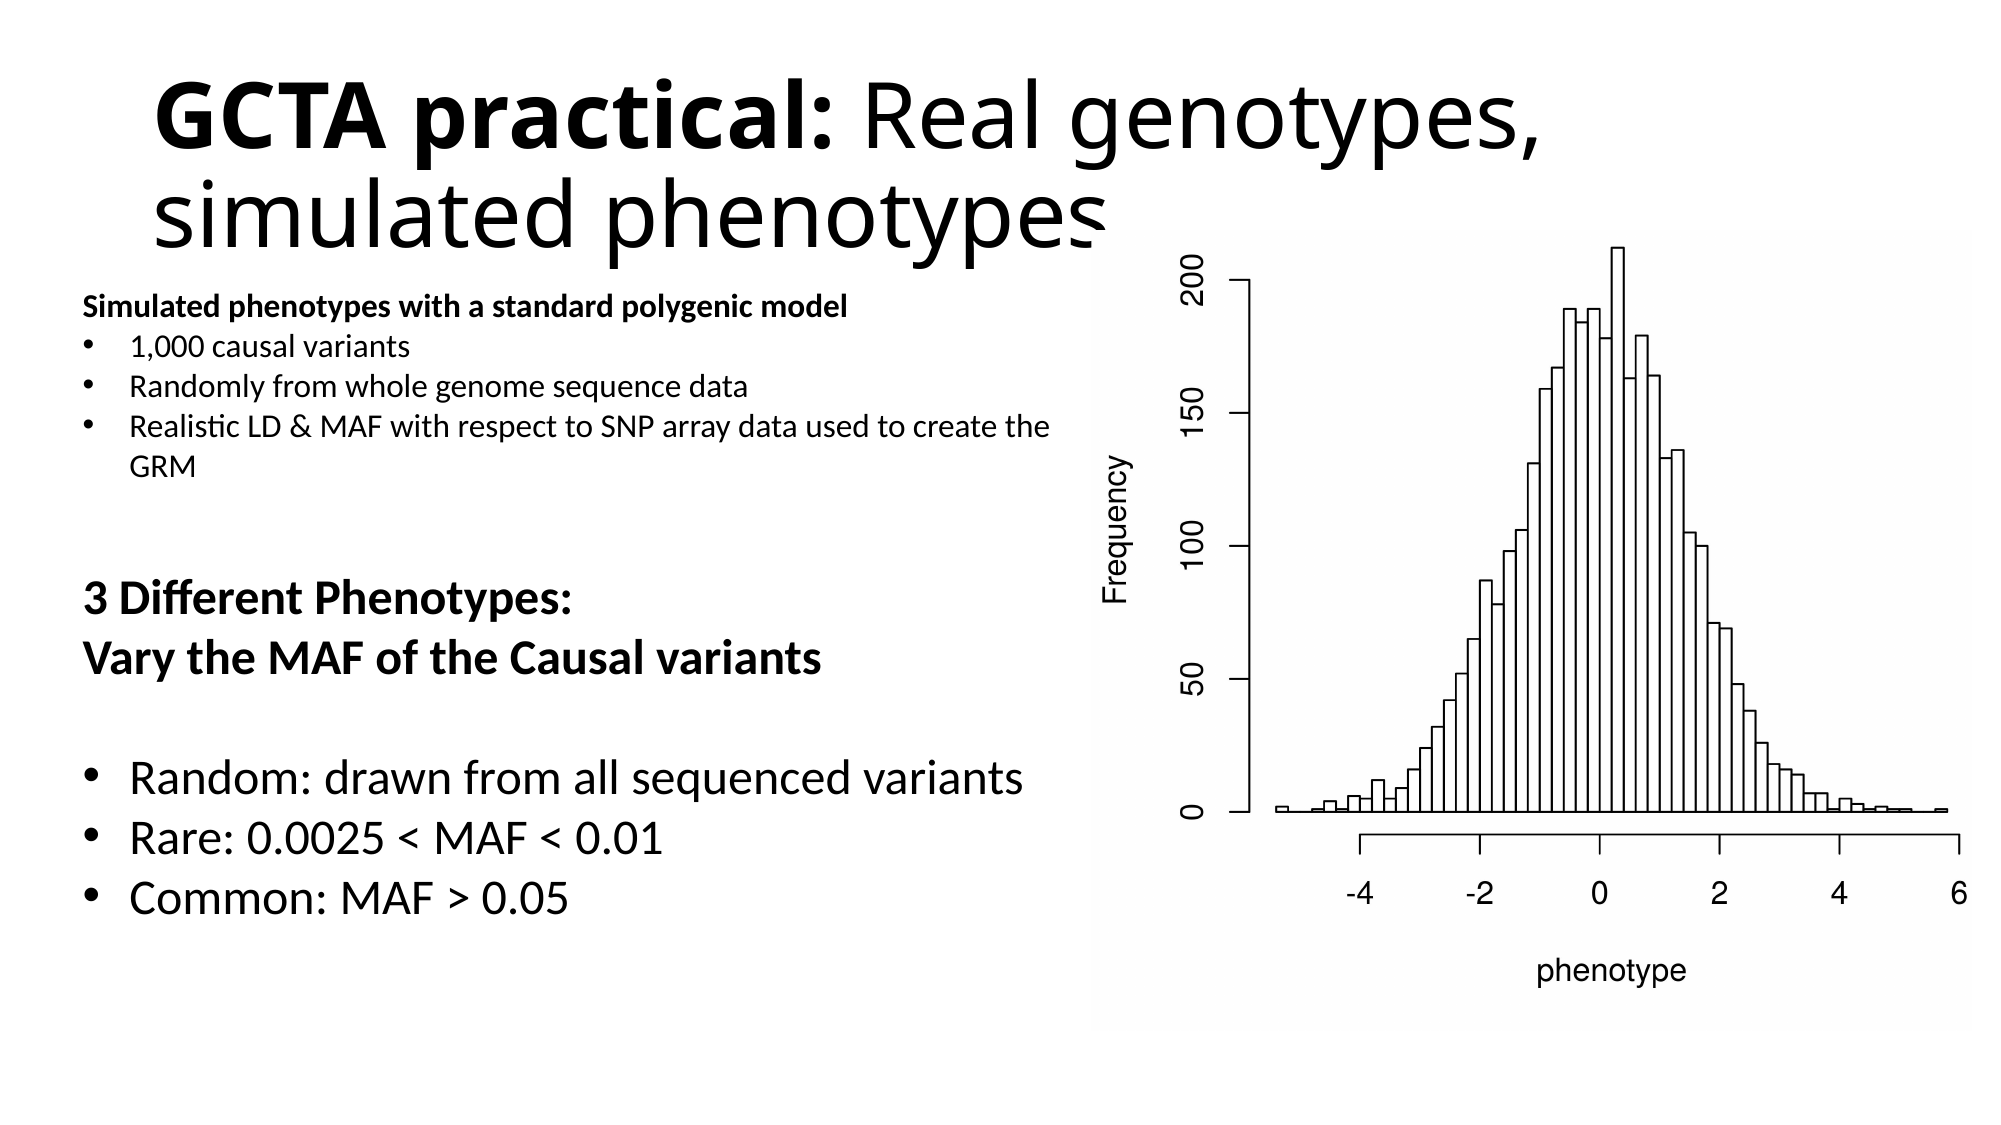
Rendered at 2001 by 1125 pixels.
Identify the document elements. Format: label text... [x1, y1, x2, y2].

title GCTA practical: Real genotypes, simulated phenotypes [137, 59, 1863, 278]
text_box Simulated phenotypes with a standard polygenic model 1,000 causal variants Randomly from whole genome sequence data Realistic LD & MAF with respect to SNP array data used to create the GRM 3 Different Phenotypes: Vary the MAF of the Causal variants Random: drawn from all sequenced variants Rare: 0.0025 < MAF < 0.01 Common: MAF > 0.05 [67, 277, 1068, 932]
picture [1091, 230, 1972, 1031]
